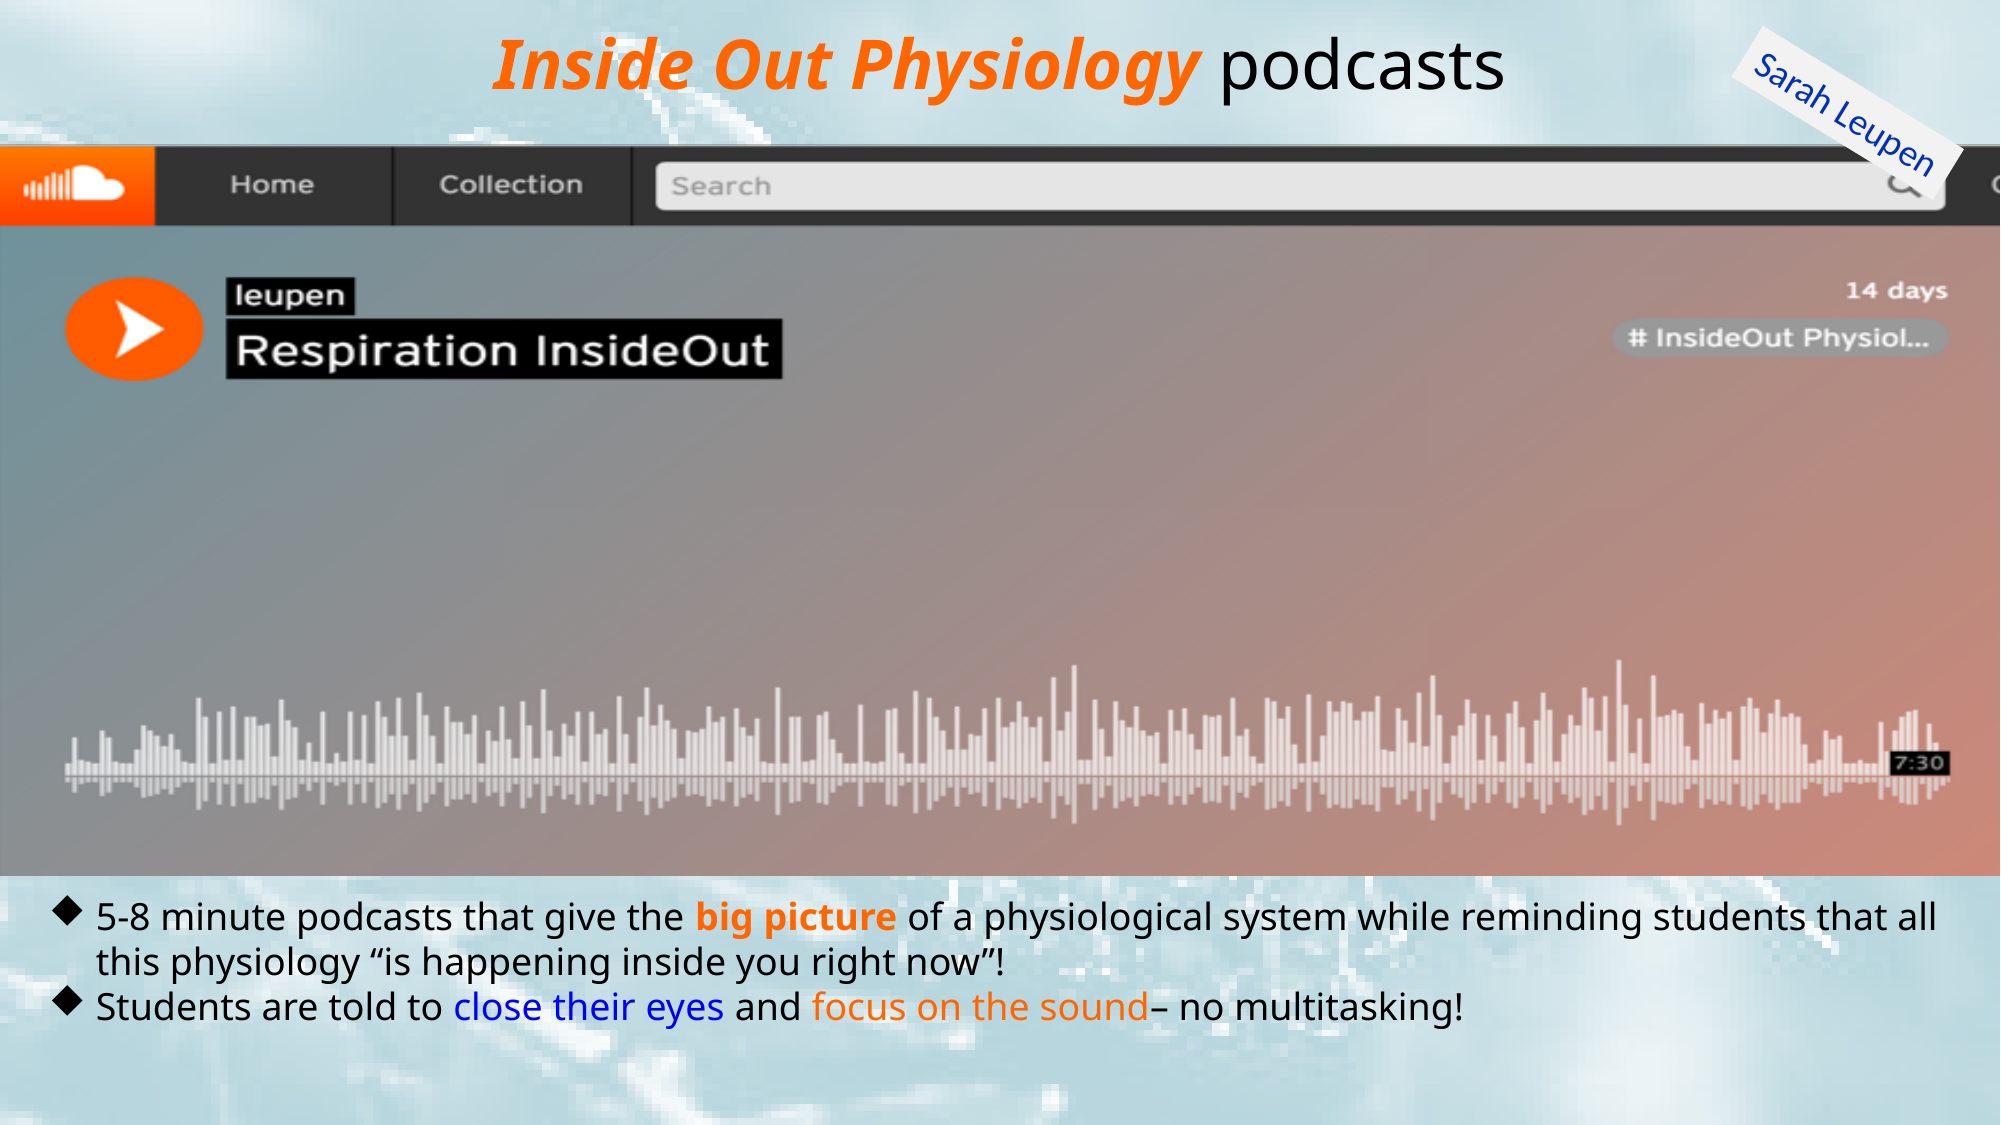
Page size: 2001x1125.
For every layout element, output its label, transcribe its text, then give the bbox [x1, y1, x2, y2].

picture [0, 143, 2000, 877]
title Inside Out Physiology podcasts [34, 12, 1968, 112]
text_box 5-8 minute podcasts that give the big picture of a physiological system while reminding students that all this physiology “is happening inside you right now”! Students are told to close their eyes and focus on the sound– no multitasking! [34, 888, 1968, 1036]
text_box Sarah Leupen [1731, 25, 1951, 141]
